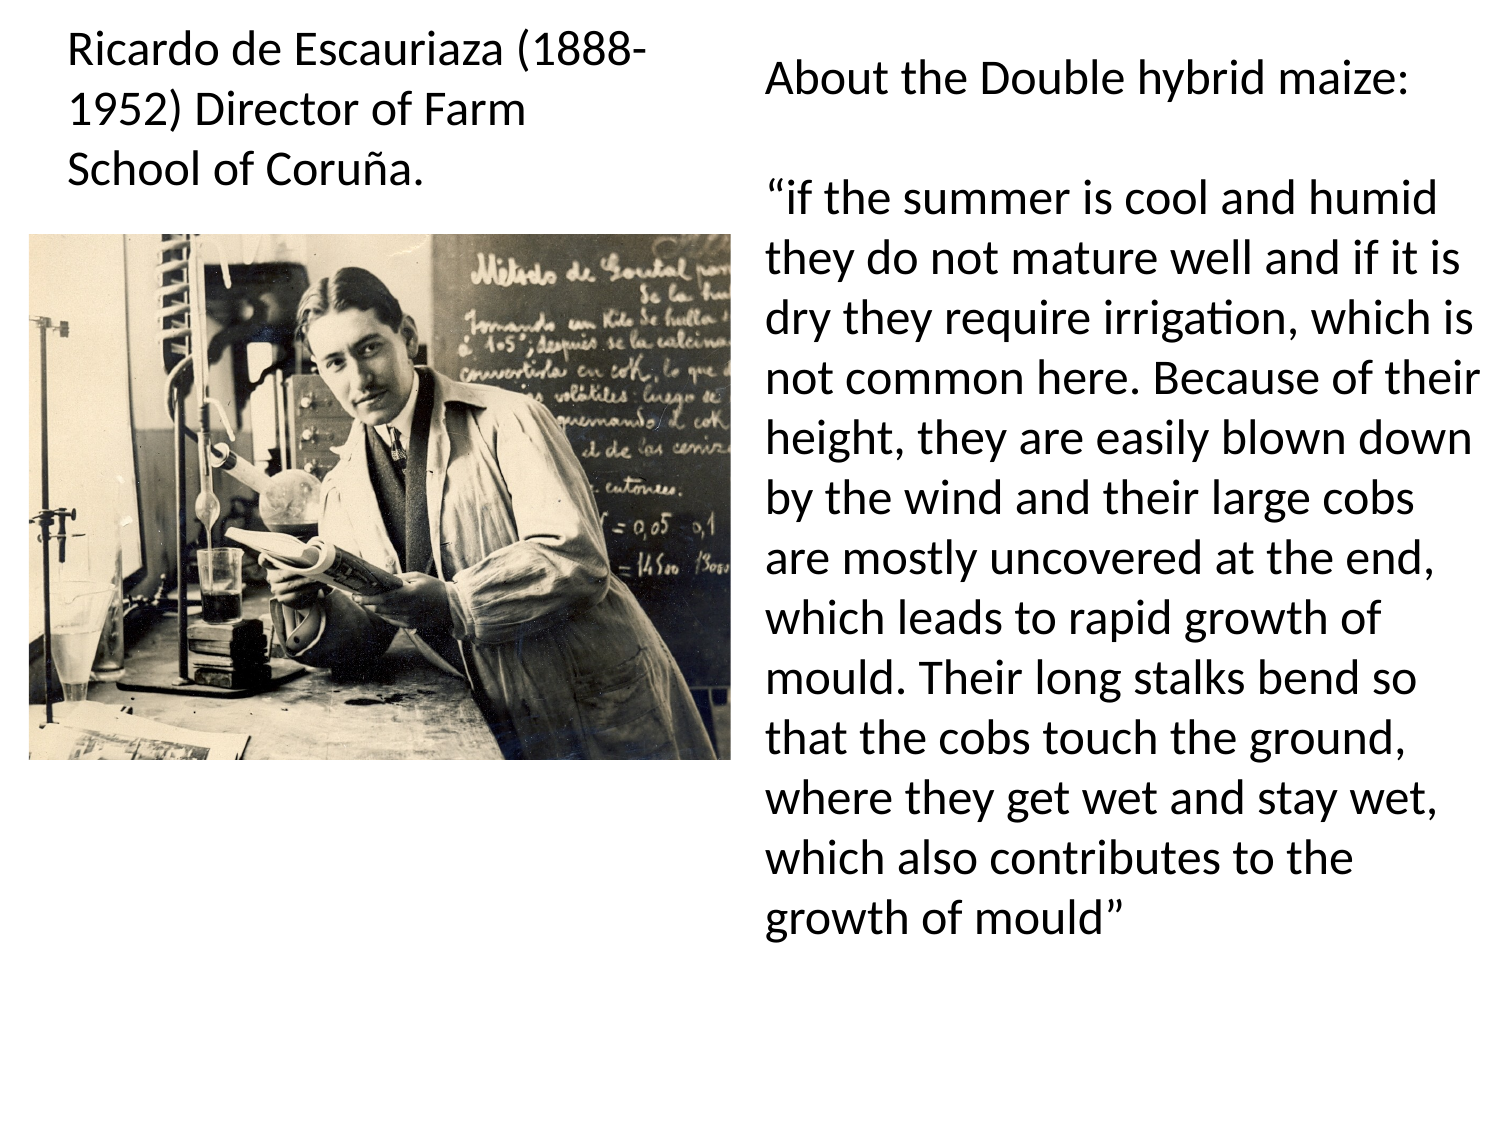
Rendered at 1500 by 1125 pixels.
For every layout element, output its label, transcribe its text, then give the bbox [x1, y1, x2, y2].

text_box Ricardo de Escauriaza (1888-1952) Director of Farm School of Coruña. [52, 8, 686, 203]
text_box About the Double hybrid maize: “if the summer is cool and humid they do not mature well and if it is dry they require irrigation, which is not common here. Because of their height, they are easily blown down by the wind and their large cobs are mostly uncovered at the end, which leads to rapid growth of mould. Their long stalks bend so that the cobs touch the ground, where they get wet and stay wet, which also contributes to the growth of mould” [749, 36, 1500, 952]
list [28, 233, 731, 760]
